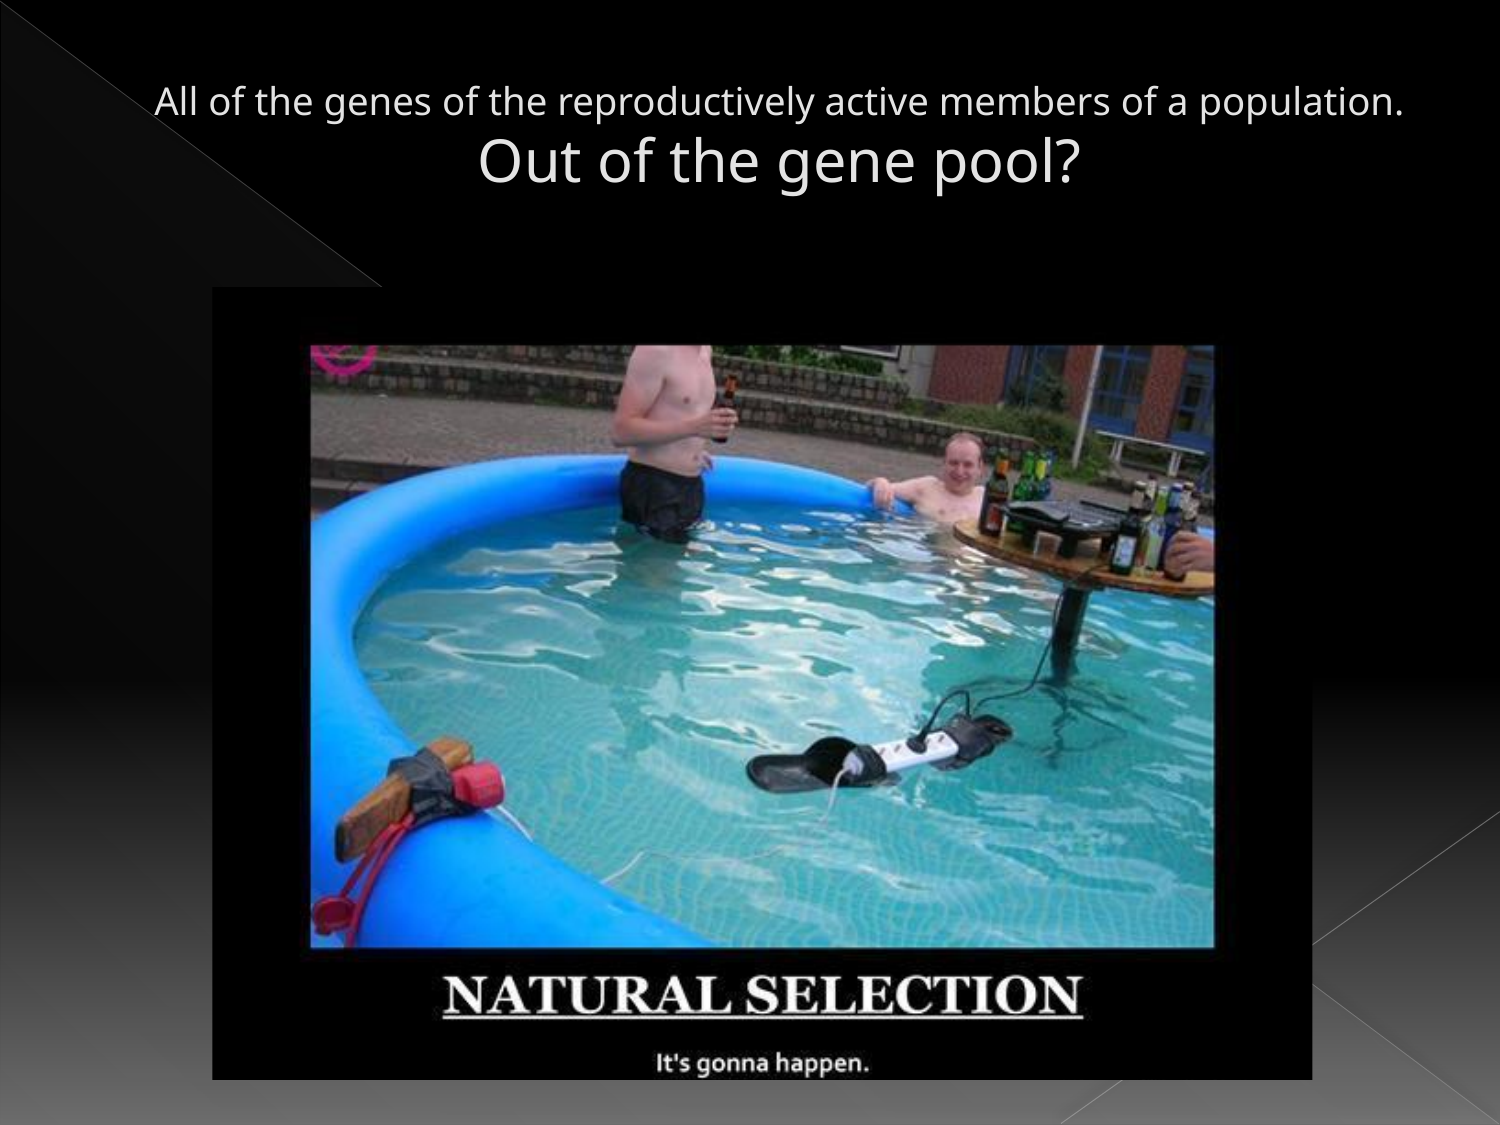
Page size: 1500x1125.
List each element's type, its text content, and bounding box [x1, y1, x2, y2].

title All of the genes of the reproductively active members of a population. Out of the gene pool? [50, 0, 1450, 205]
picture [212, 287, 1313, 1080]
